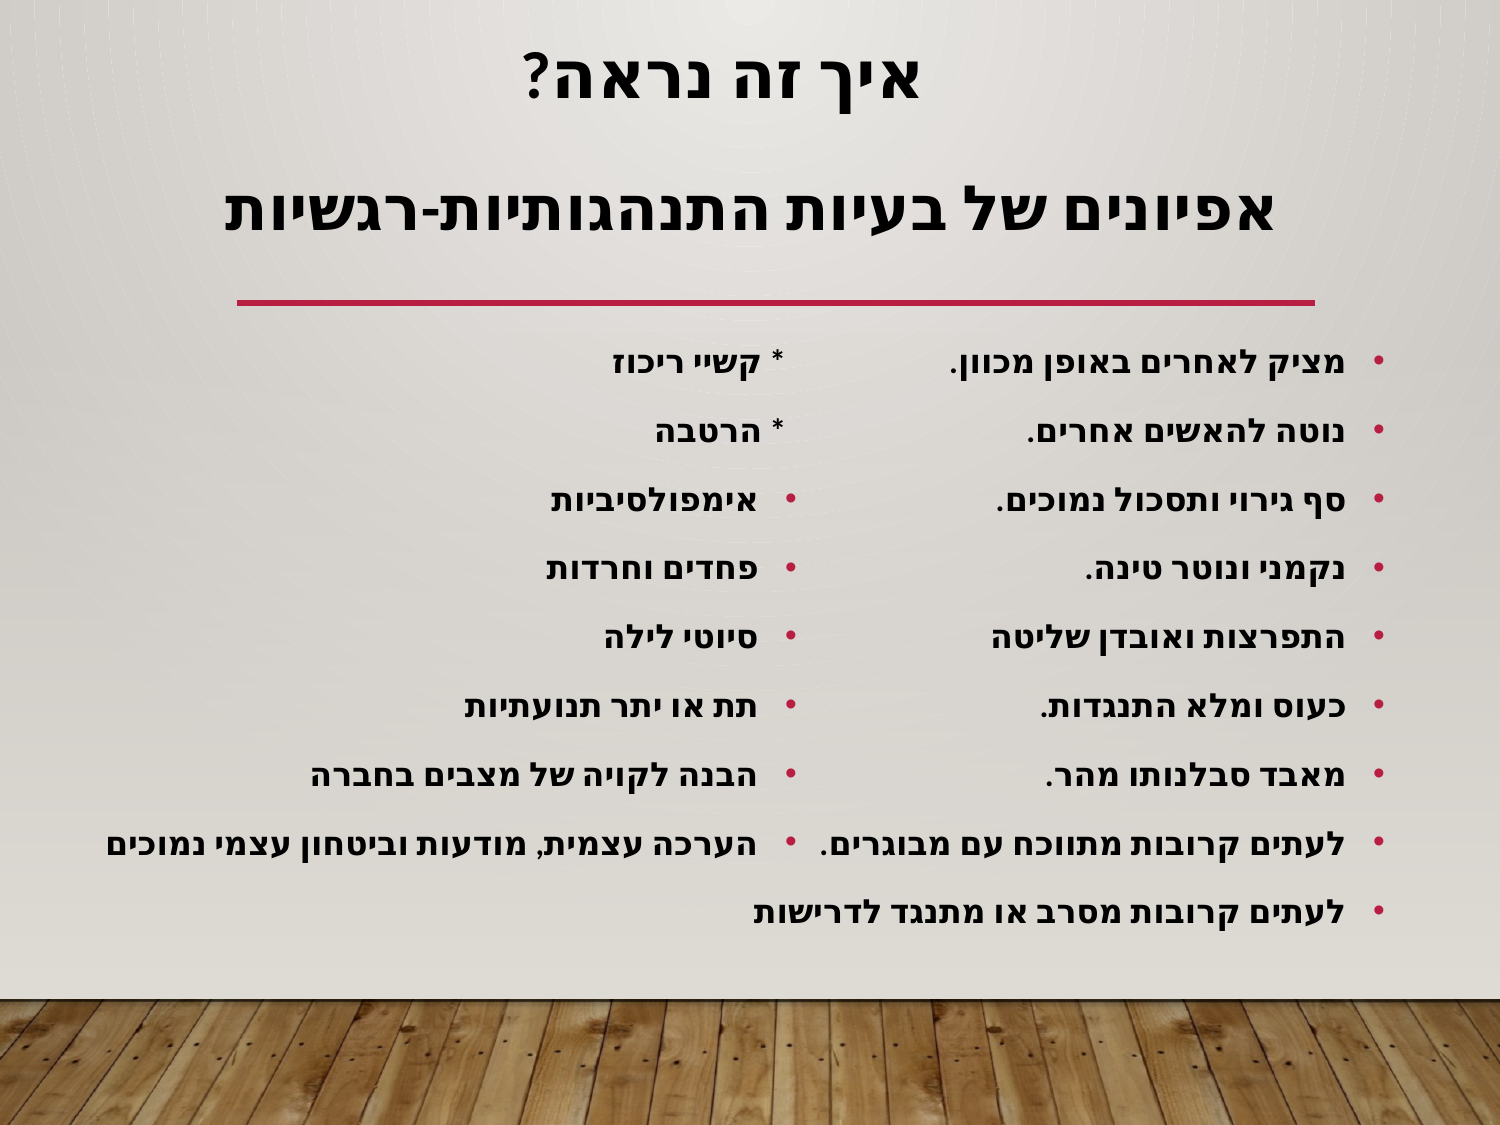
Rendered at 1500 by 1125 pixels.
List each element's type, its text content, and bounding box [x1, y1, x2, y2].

picture [0, 999, 1500, 1125]
list מציק לאחרים באופן מכוון. נוטה להאשים אחרים. סף גירוי ותסכול נמוכים. נקמני ונוטר טינה. התפרצות ואובדן שליטה כעוס ומלא התנגדות. מאבד סבלנותו מהר. לעתים קרובות מתווכח עם מבוגרים. לעתים קרובות מסרב או מתנגד לדרישות [549, 324, 1400, 965]
list * קשיי ריכוז * הרטבה אימפולסיביות פחדים וחרדות סיוטי לילה תת או יתר תנועתיות הבנה לקויה של מצבים בחברה הערכה עצמית, מודעות וביטחון עצמי נמוכים [53, 324, 549, 916]
text_box אפיונים של בעיות התנהגותיות-רגשיות [210, 160, 1306, 251]
title איך זה נראה? [53, 33, 1404, 173]
